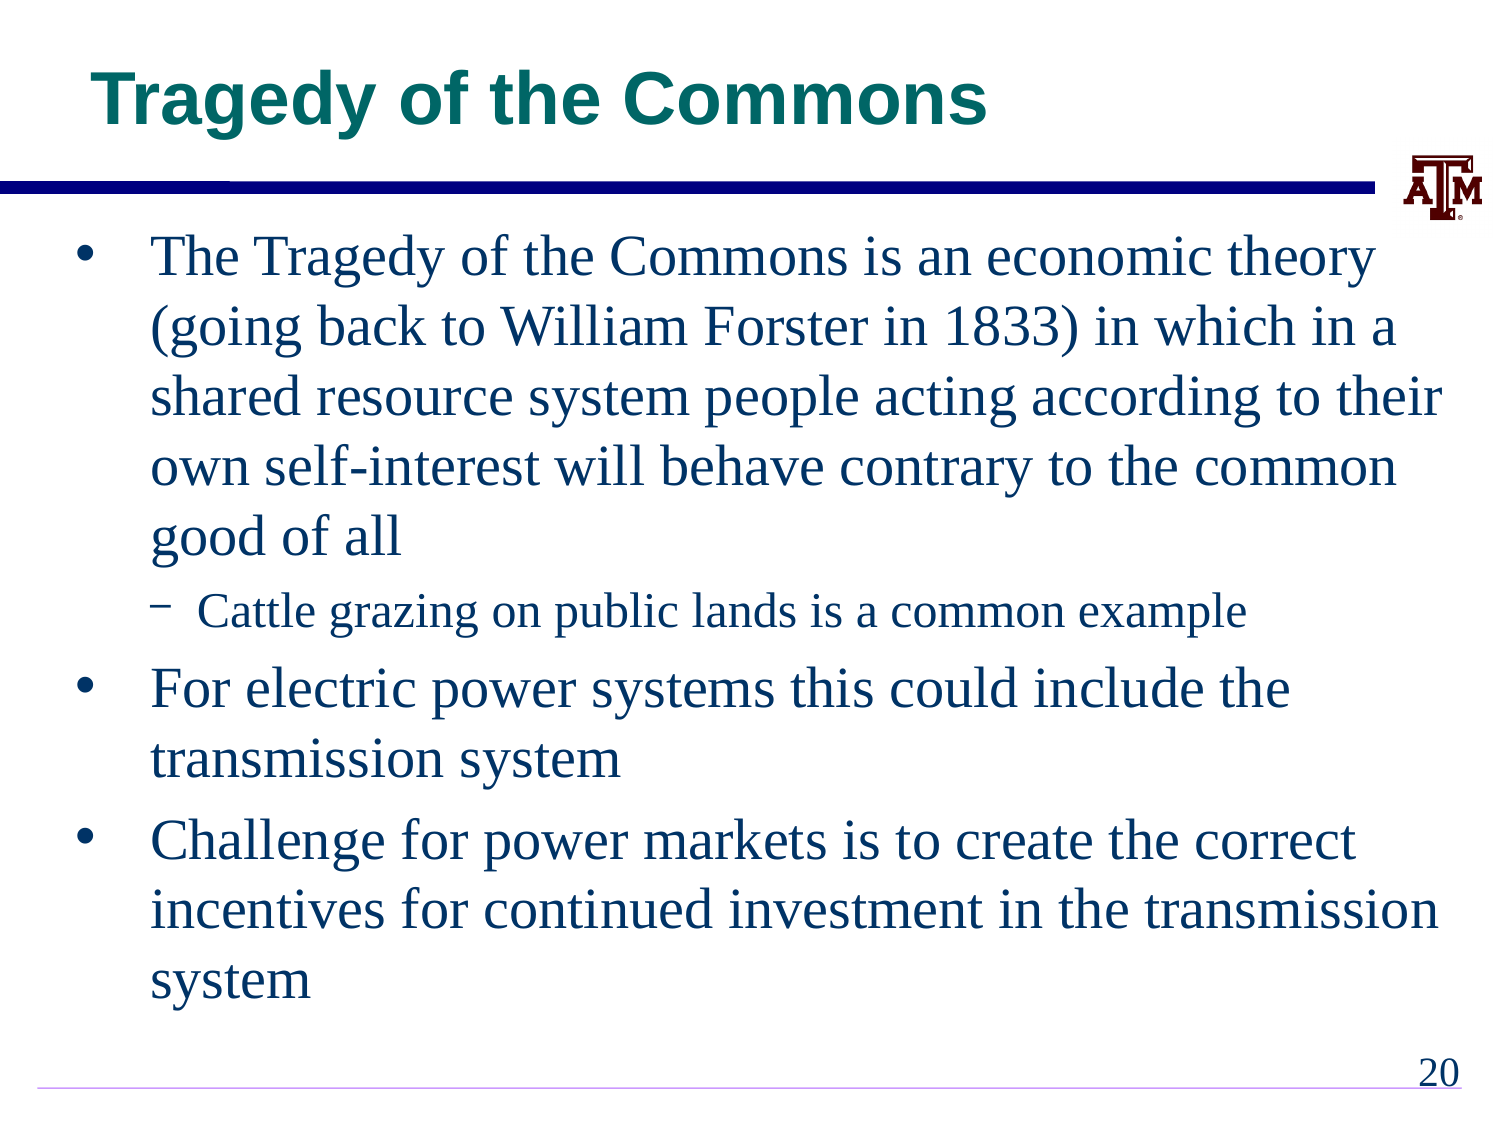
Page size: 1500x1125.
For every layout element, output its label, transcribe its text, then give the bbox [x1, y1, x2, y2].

title Tragedy of the Commons [74, 12, 1388, 188]
text_box 19 [1162, 1037, 1475, 1113]
list The Tragedy of the Commons is an economic theory (going back to William Forster in 1833) in which in a shared resource system people acting according to their own self-interest will behave contrary to the common good of all Cattle grazing on public lands is a common example For electric power systems this could include the transmission system Challenge for power markets is to create the correct incentives for continued investment in the transmission system [59, 209, 1488, 823]
picture [1392, 137, 1493, 238]
